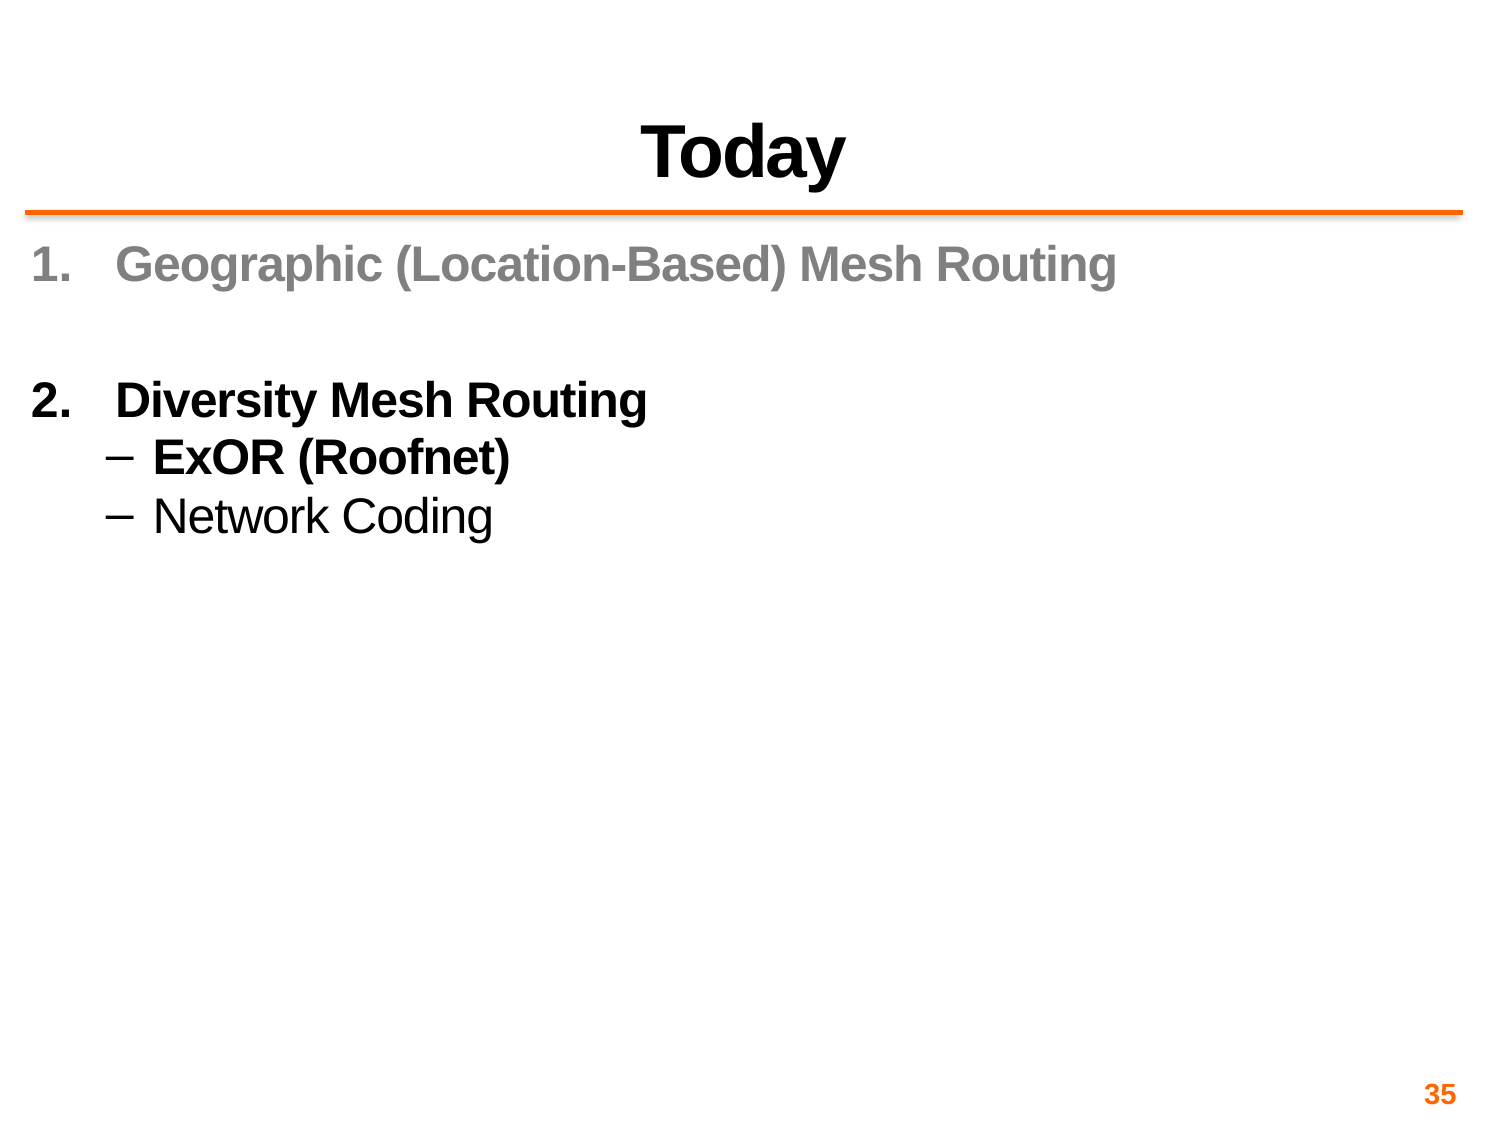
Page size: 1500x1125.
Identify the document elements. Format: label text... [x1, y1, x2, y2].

slide_number 35 [1112, 1074, 1463, 1110]
title Today [24, 24, 1463, 201]
list Geographic (Location-Based) Mesh Routing Diversity Mesh Routing ExOR (Roofnet) Network Coding [24, 237, 1463, 1063]
